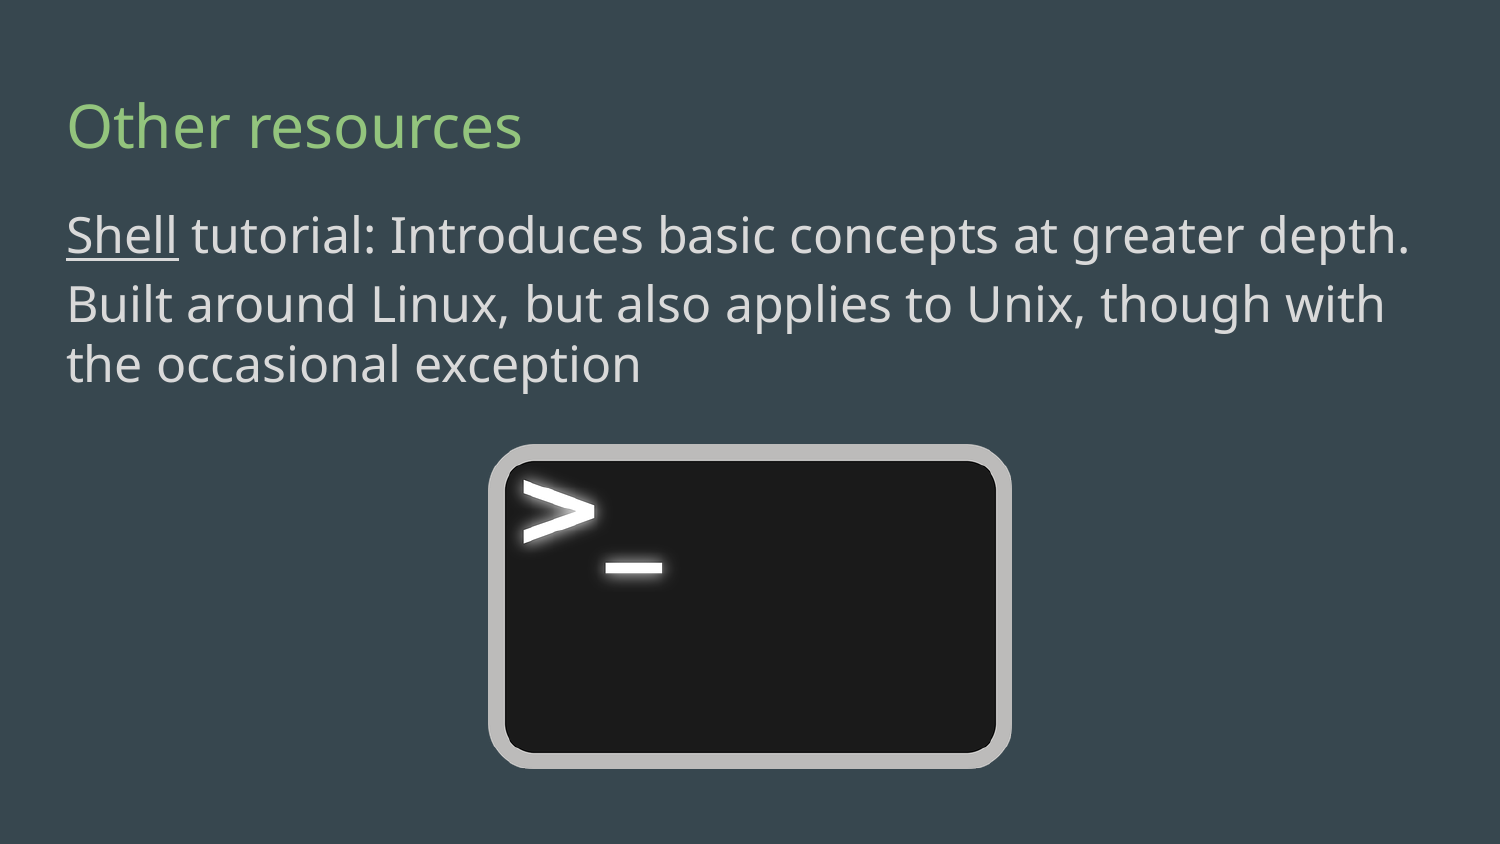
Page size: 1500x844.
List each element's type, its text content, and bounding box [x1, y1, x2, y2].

picture [488, 444, 1012, 770]
title Other resources [51, 72, 1449, 167]
list Shell tutorial: Introduces basic concepts at greater depth. Built around Linux, but also applies to Unix, though with the occasional exception [51, 189, 1449, 750]
